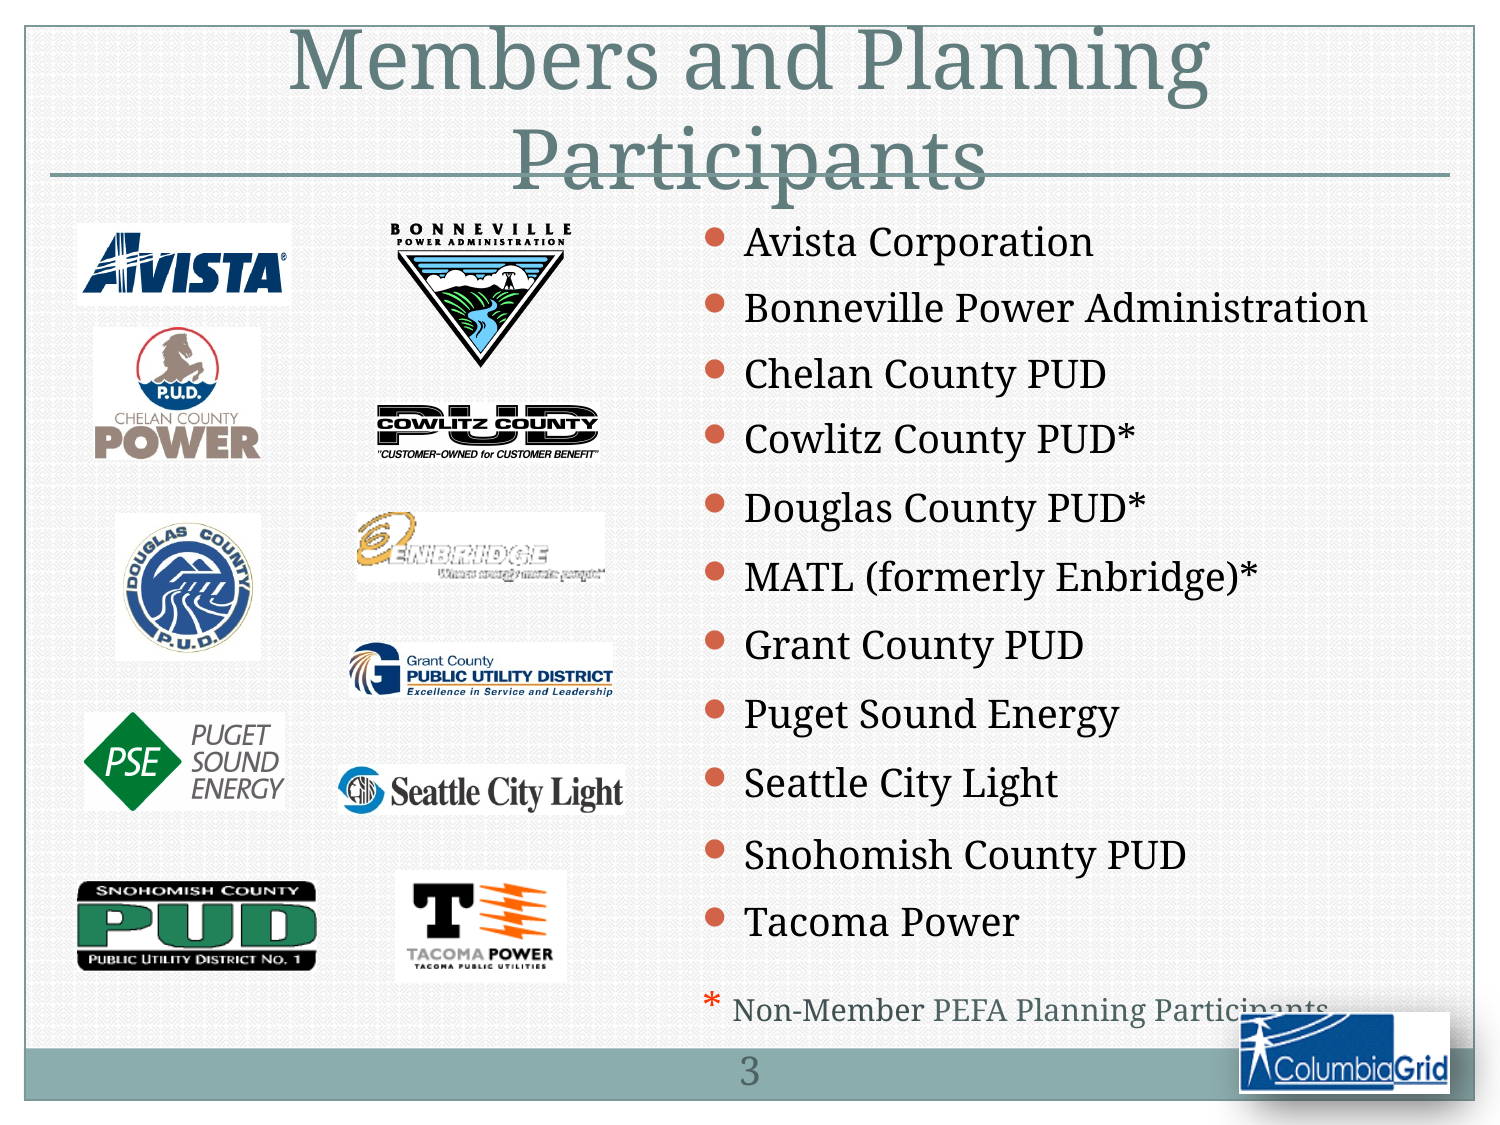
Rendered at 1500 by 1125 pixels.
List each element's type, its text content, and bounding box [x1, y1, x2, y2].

picture [1239, 1012, 1450, 1094]
picture [83, 712, 285, 811]
picture [349, 642, 613, 697]
picture [357, 512, 605, 582]
picture [374, 401, 601, 462]
slide_number 3 [699, 1025, 800, 1113]
picture [390, 223, 572, 368]
picture [76, 223, 292, 306]
text_box Avista Corporation Bonneville Power Administration Chelan County PUD Cowlitz County PUD* Douglas County PUD* MATL (formerly Enbridge)* Grant County PUD Puget Sound Energy Seattle City Light Snohomish County PUD Tacoma Power * Non-Member PEFA Planning Participants [687, 188, 1448, 1038]
picture [93, 327, 261, 460]
picture [394, 869, 568, 982]
text_box Members and Planning Participants [49, 37, 1450, 173]
picture [115, 513, 261, 662]
picture [337, 764, 625, 815]
picture [77, 879, 317, 972]
